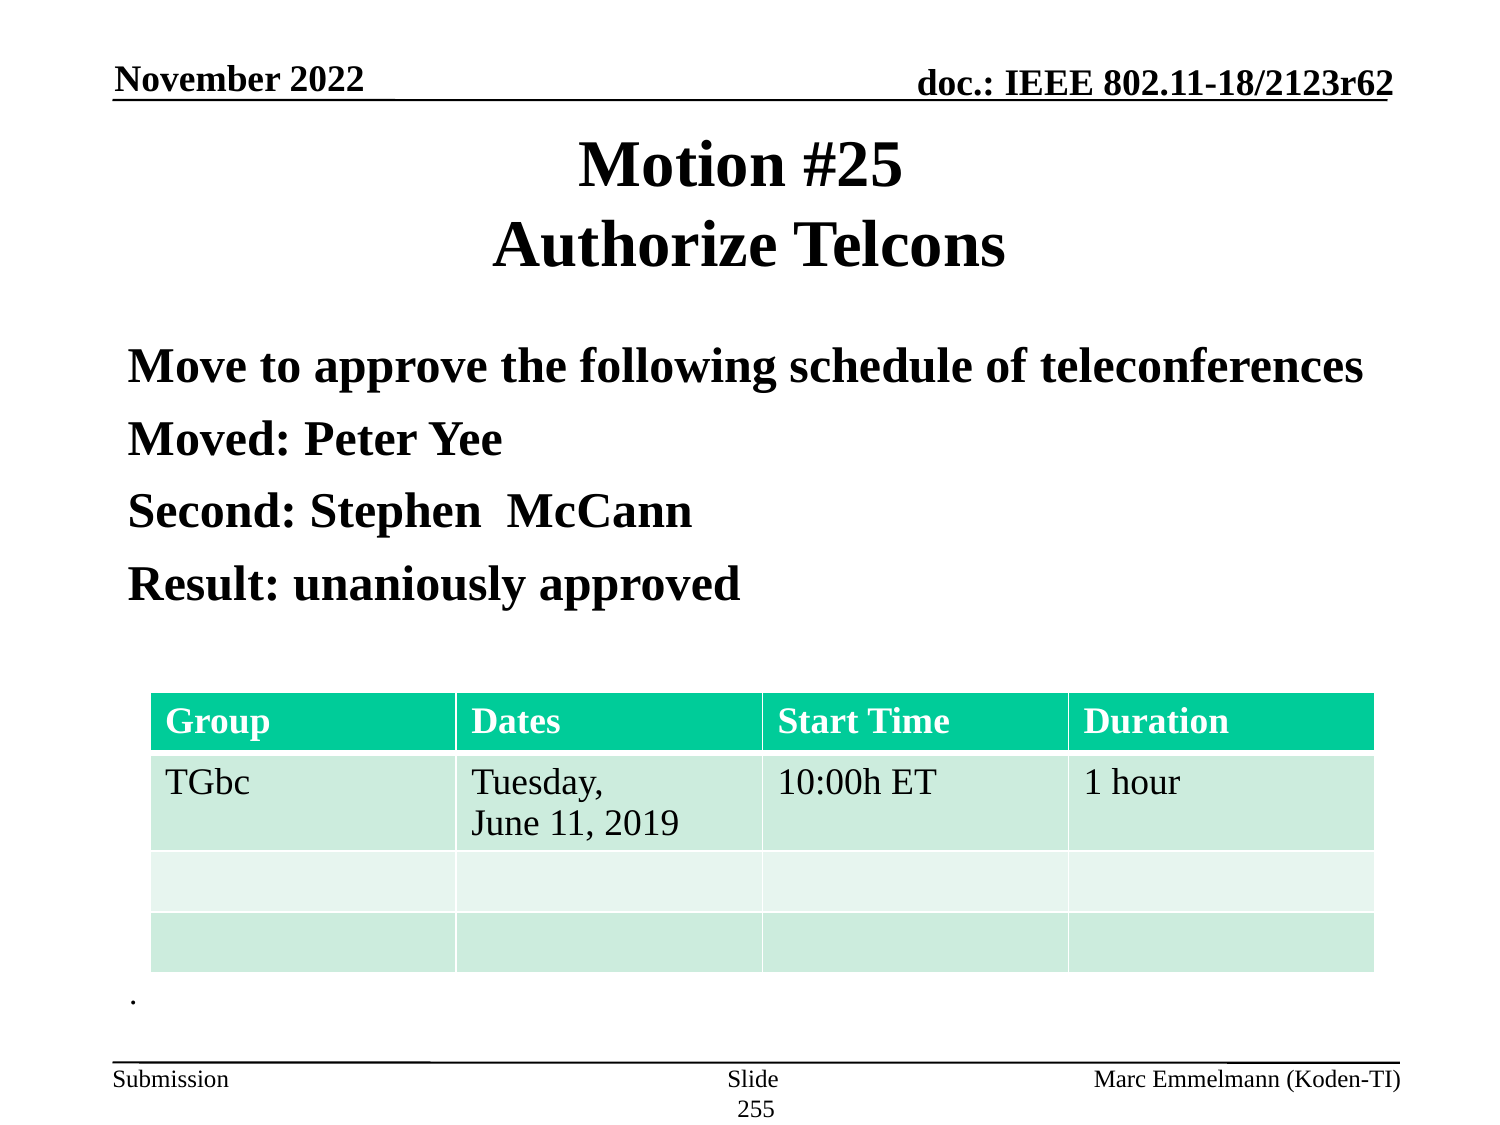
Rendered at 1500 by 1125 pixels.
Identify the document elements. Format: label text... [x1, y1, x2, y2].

table_header Group [151, 693, 455, 750]
table_cell [763, 852, 1068, 911]
table_cell [1069, 913, 1374, 964]
table_cell 10:00h ET [763, 756, 1068, 850]
text_box . [114, 964, 1375, 1019]
table_cell [763, 913, 1068, 964]
table_header Dates [457, 693, 762, 750]
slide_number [114, 54, 423, 100]
table_cell [1069, 852, 1374, 911]
list Move to approve the following schedule of teleconferences Moved: Peter Yee Second: Stephen McCann Result: unaniously approved [112, 324, 1388, 626]
table_cell [457, 913, 762, 964]
footer Marc Emmelmann (Koden-TI) [878, 1061, 1402, 1093]
table_cell [457, 852, 762, 911]
table_header Start Time [763, 693, 1068, 750]
table_header Duration [1069, 693, 1374, 750]
table_cell 1 hour [1069, 756, 1374, 850]
title Motion #25 Authorize Telcons [112, 112, 1388, 288]
table_cell [151, 852, 455, 911]
table_cell [151, 913, 455, 964]
table_cell TGbc [151, 756, 455, 850]
table_cell Tuesday, June 11, 2019 [457, 756, 762, 850]
slide_number Slide 255 [712, 1061, 800, 1123]
